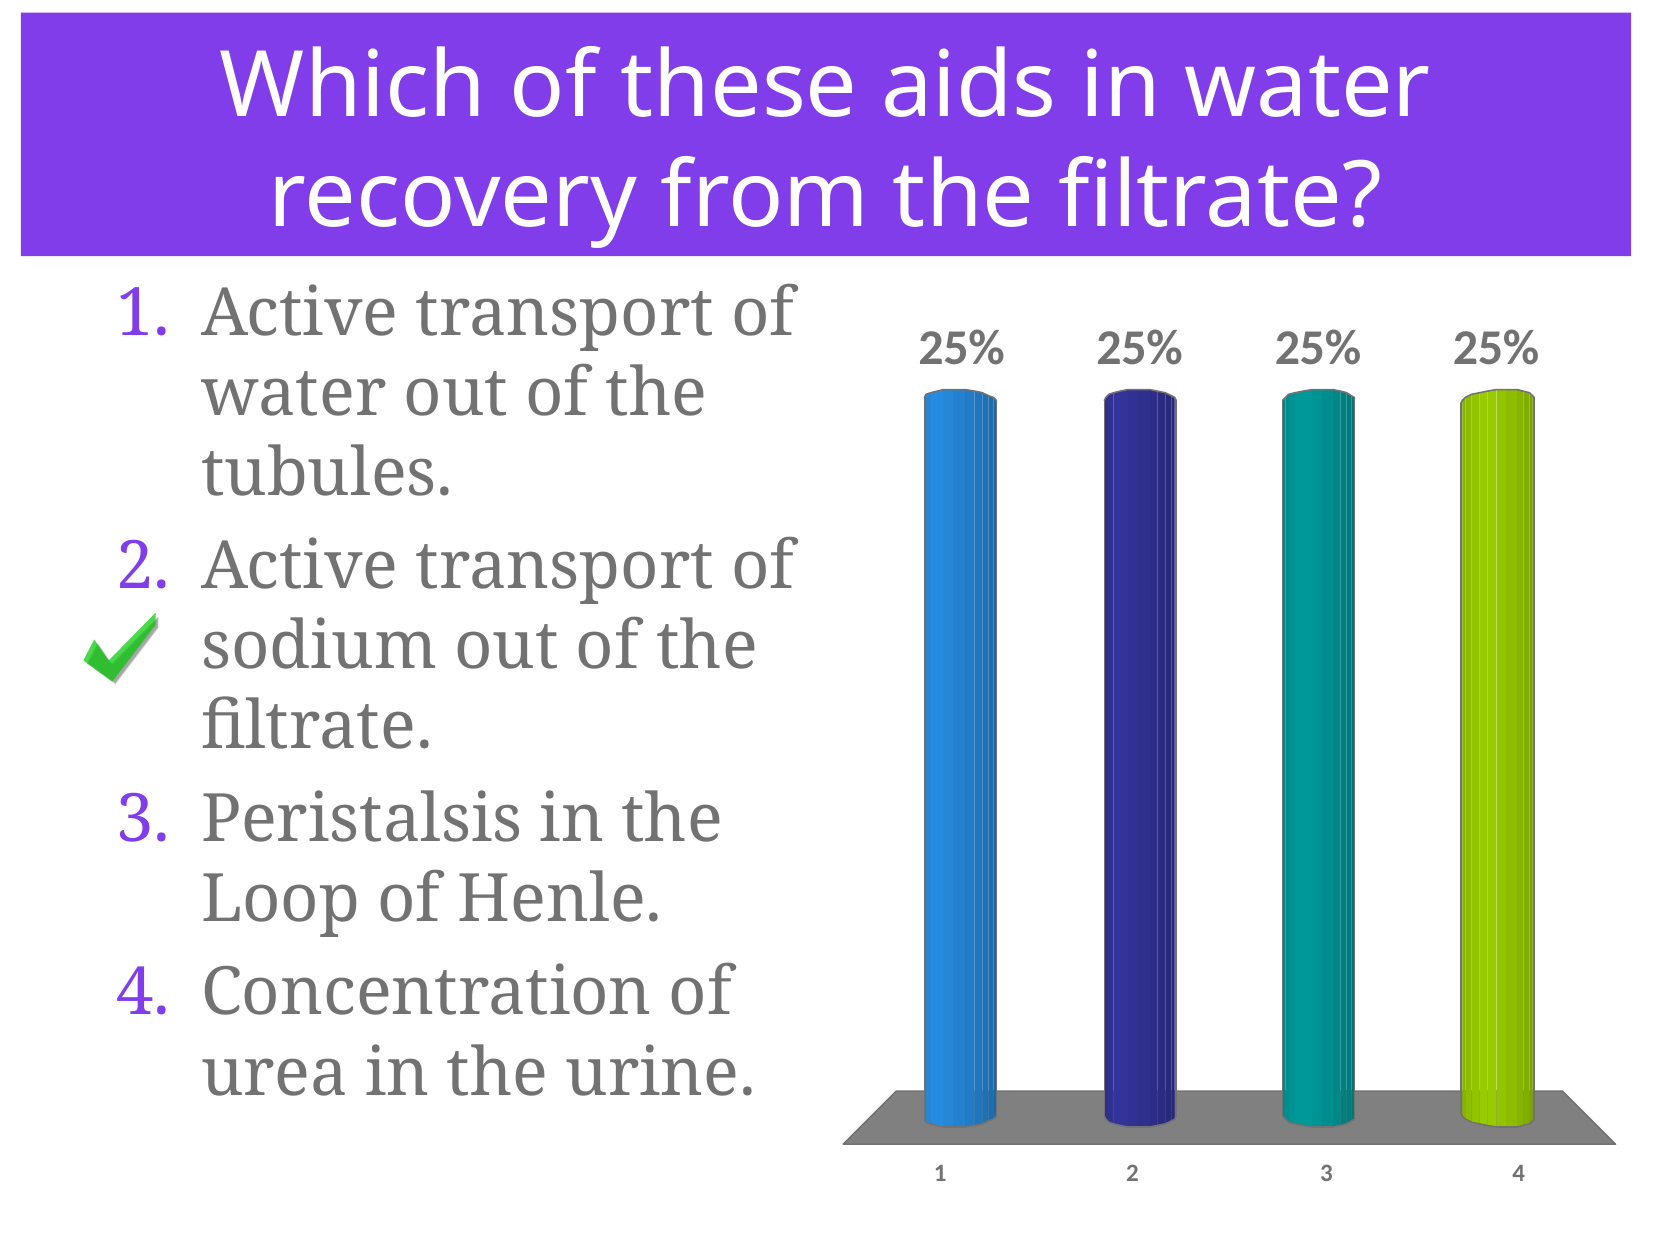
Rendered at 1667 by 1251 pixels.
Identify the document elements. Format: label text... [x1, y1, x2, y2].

list Active transport of water out of the tubules. Active transport of sodium out of the filtrate. Peristalsis in the Loop of Henle. Concentration of urea in the urine. [75, 262, 834, 1115]
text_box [822, 301, 1657, 1240]
title Which of these aids in water recovery from the filtrate? [20, 12, 1632, 257]
text_box [83, 612, 156, 682]
